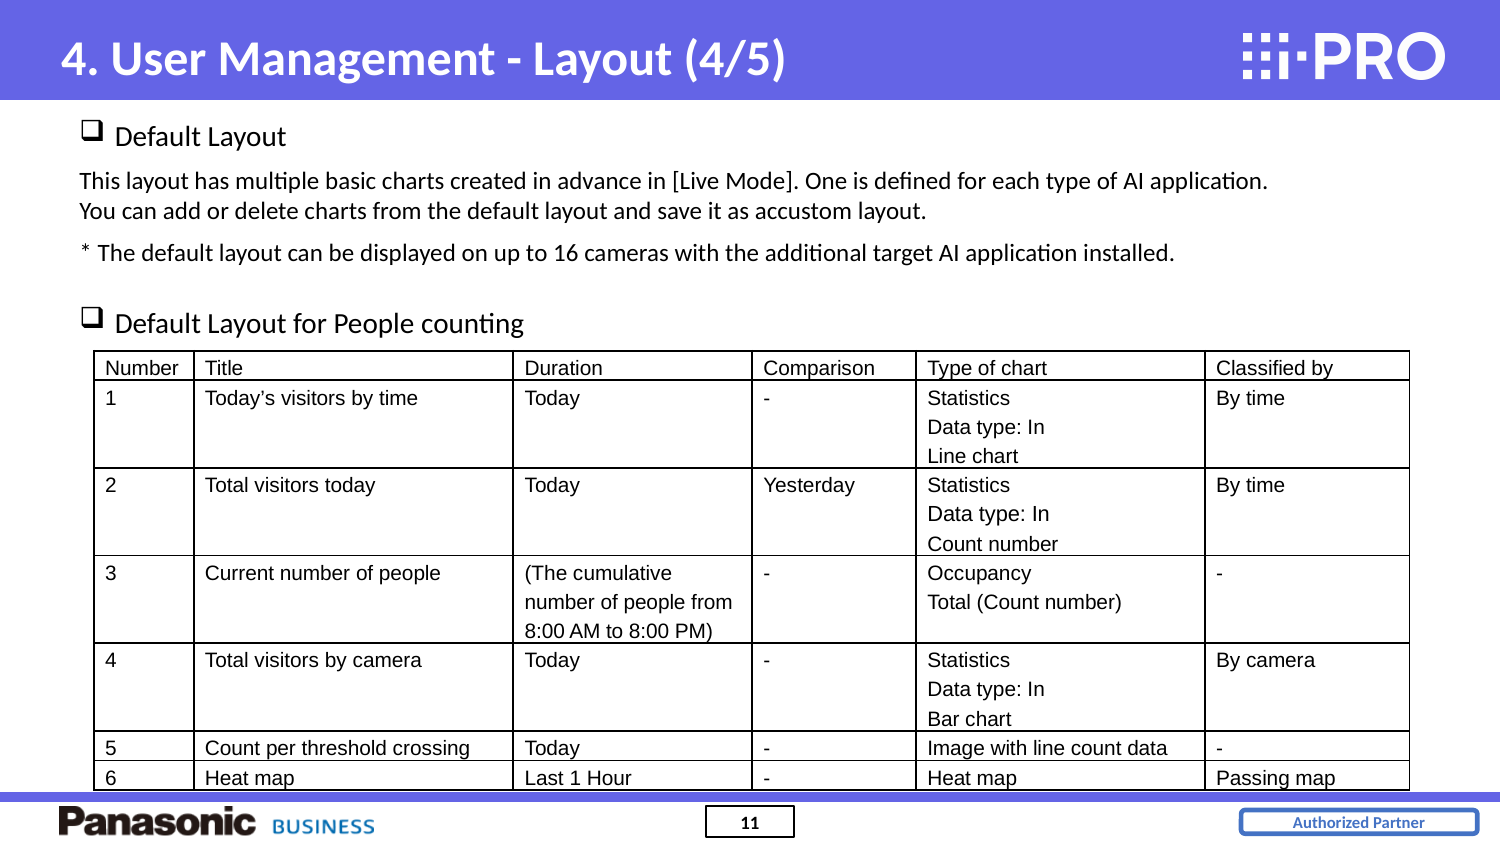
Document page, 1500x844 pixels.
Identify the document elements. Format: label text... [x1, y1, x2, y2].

table_header Classified by [1206, 352, 1409, 379]
table_cell - [753, 556, 915, 642]
table_cell By camera [1206, 644, 1409, 730]
table_cell Total visitors by camera [195, 644, 512, 730]
table_cell Statistics Data type: In Bar chart [917, 644, 1204, 730]
table_cell 2 [95, 469, 193, 555]
table_cell 3 [95, 556, 193, 642]
table_cell Current number of people [195, 556, 512, 642]
table_cell 1 [95, 381, 193, 467]
table_header Title [195, 352, 512, 379]
table_cell Yesterday [753, 469, 915, 555]
table_cell Heat map [917, 761, 1204, 789]
table_cell Last 1 Hour [514, 761, 751, 789]
table_cell Statistics Data type: In Line chart [917, 381, 1204, 467]
table_header Duration [514, 352, 751, 379]
table_cell By time [1206, 469, 1409, 555]
table_cell 5 [95, 732, 193, 760]
table_cell Passing map [1206, 761, 1409, 789]
picture [1435, 32, 1445, 80]
picture [59, 806, 374, 837]
text_box Default Layout This layout has multiple basic charts created in advance in [Live Mode]. One is defined for each type of AI application. You can add or delete charts from the default layout and save it as accustom layout. * The default layout can be displayed on up to 16 cameras with the additional target AI application installed. [64, 109, 1484, 274]
table_cell Occupancy Total (Count number) [917, 556, 1204, 642]
text_box Default Layout for People counting [64, 297, 1341, 347]
table_cell - [753, 732, 915, 760]
table_cell Today [514, 732, 751, 760]
table_header Comparison [753, 352, 915, 379]
table_cell Total visitors today [195, 469, 512, 555]
table_cell - [1206, 556, 1409, 642]
text_box 4. User Management - Layout (4/5) [46, 11, 1435, 99]
table_cell Statistics Data type: In Count number [917, 469, 1204, 555]
table_cell Today’s visitors by time [195, 381, 512, 467]
table_cell By time [1206, 381, 1409, 467]
table_cell - [753, 381, 915, 467]
table_header Number [95, 352, 193, 379]
table_cell 4 [95, 644, 193, 730]
table_cell Image with line count data [917, 732, 1204, 760]
table_cell - [1206, 732, 1409, 760]
table_cell - [753, 761, 915, 789]
table_cell (The cumulative number of people from 8:00 AM to 8:00 PM) [514, 556, 751, 642]
table_header Type of chart [917, 352, 1204, 379]
table_cell Today [514, 644, 751, 730]
table_cell Today [514, 381, 751, 467]
table_cell Count per threshold crossing [195, 732, 512, 760]
table_cell Today [514, 469, 751, 555]
table_cell Heat map [195, 761, 512, 789]
table_cell - [753, 644, 915, 730]
table_cell 6 [95, 761, 193, 789]
